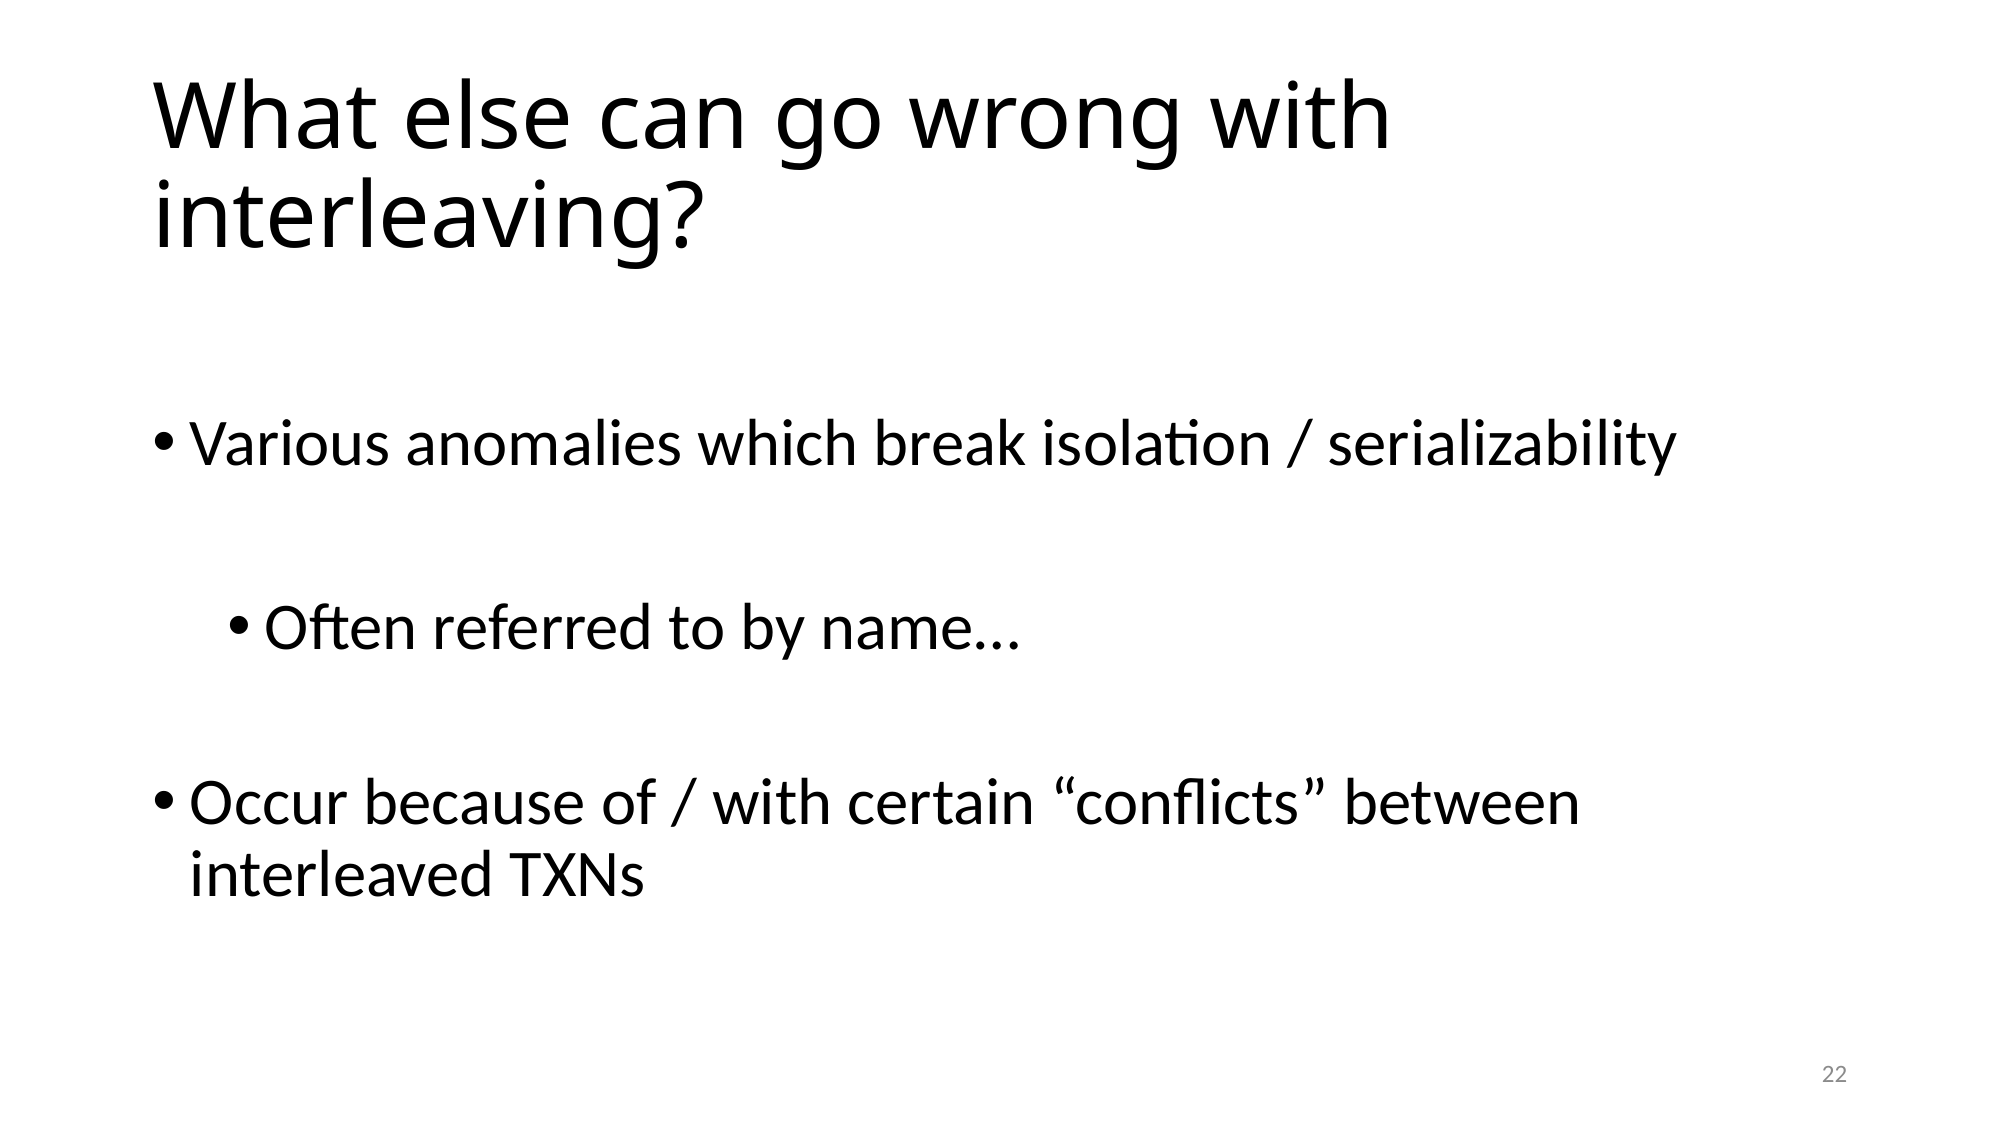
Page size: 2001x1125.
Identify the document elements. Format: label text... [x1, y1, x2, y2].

list Various anomalies which break isolation / serializability Often referred to by name… Occur because of / with certain “conflicts” between interleaved TXNs [137, 299, 1863, 1014]
slide_number 22 [1412, 1042, 1863, 1103]
title What else can go wrong with interleaving? [137, 59, 1863, 278]
